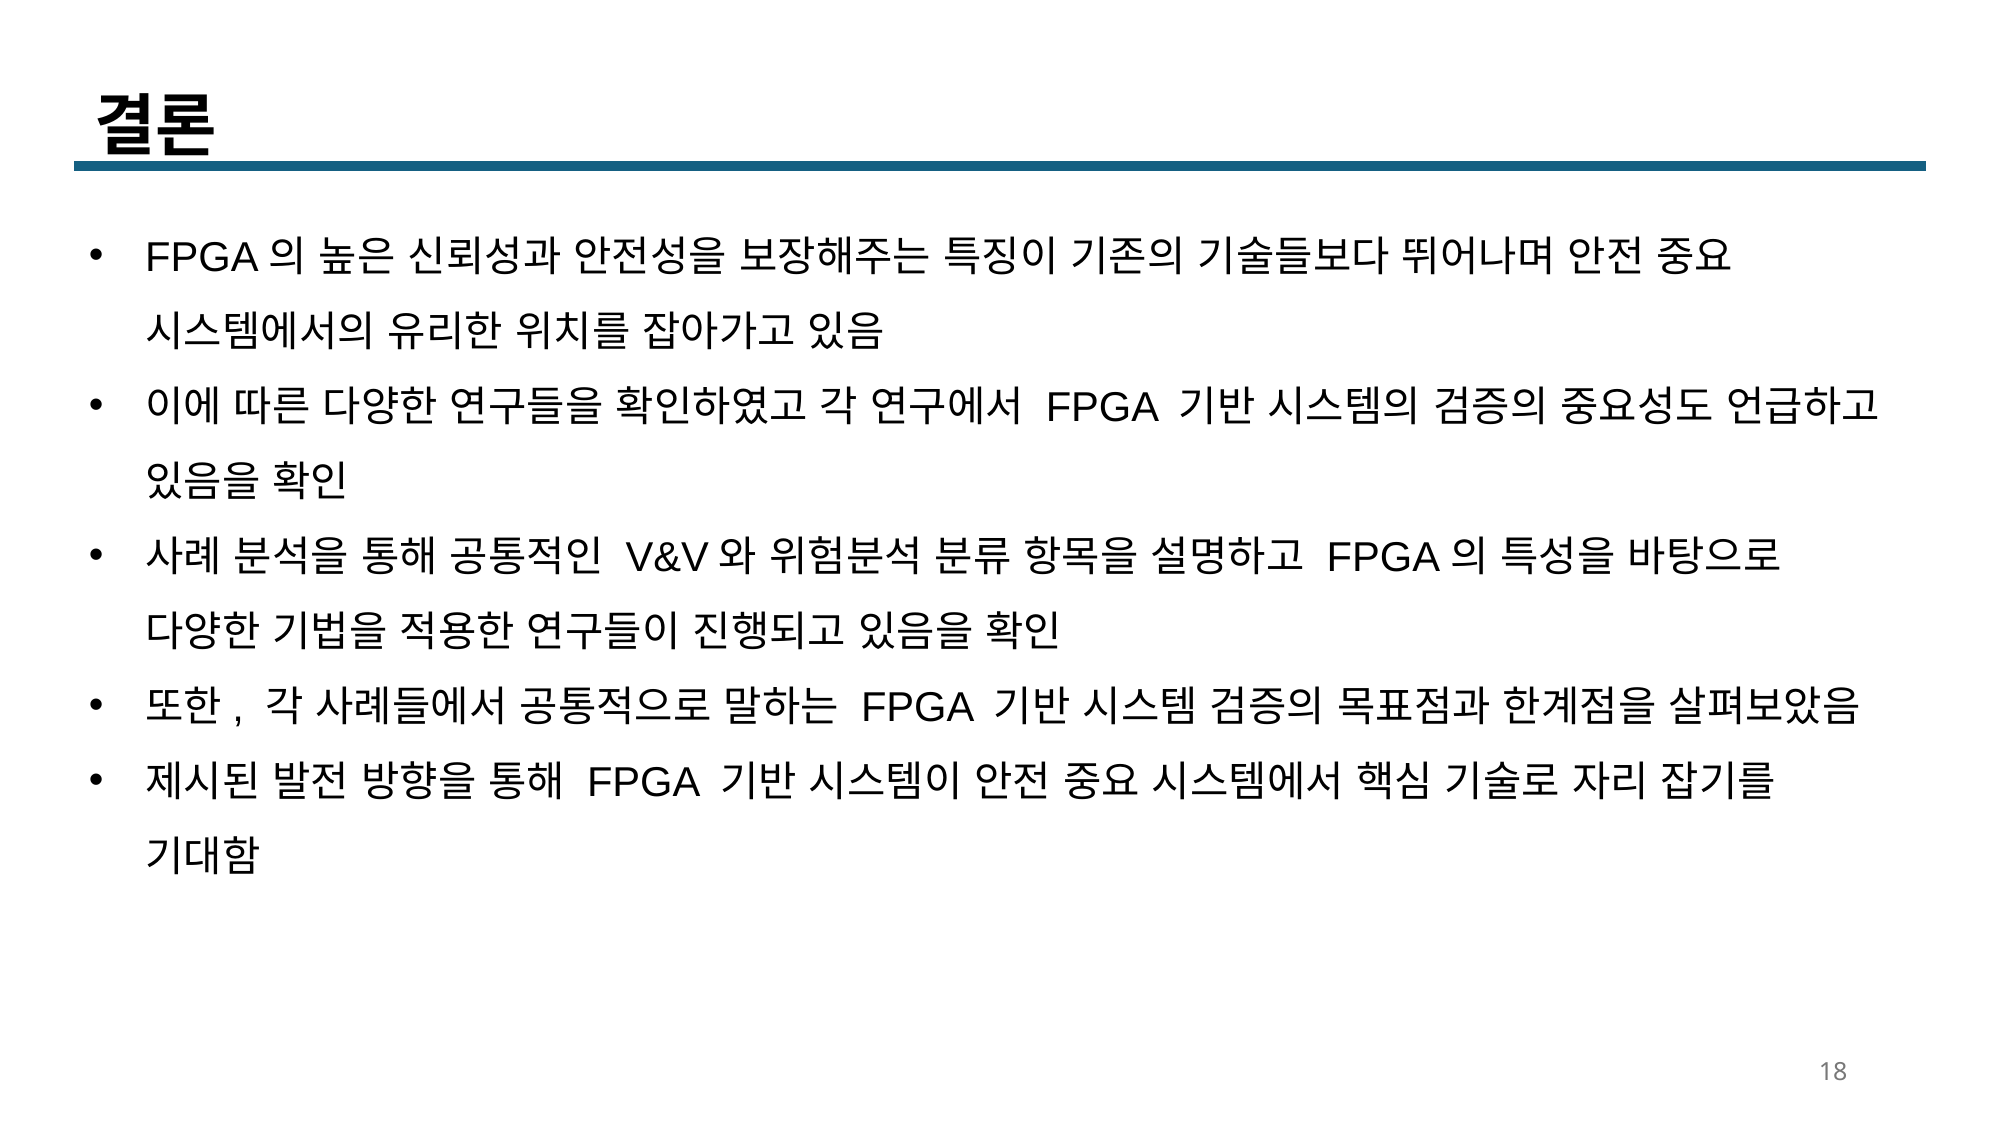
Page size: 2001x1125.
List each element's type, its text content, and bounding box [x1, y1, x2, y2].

text_box 결론 [79, 63, 233, 165]
text_box FPGA의 높은 신뢰성과 안전성을 보장해주는 특징이 기존의 기술들보다 뛰어나며 안전 중요 시스템에서의 유리한 위치를 잡아가고 있음 이에 따른 다양한 연구들을 확인하였고 각 연구에서 FPGA 기반 시스템의 검증의 중요성도 언급하고 있음을 확인 사례 분석을 통해 공통적인 V&V와 위험분석 분류 항목을 설명하고 FPGA의 특성을 바탕으로 다양한 기법을 적용한 연구들이 진행되고 있음을 확인 또한, 각 사례들에서 공통적으로 말하는 FPGA 기반 시스템 검증의 목표점과 한계점을 살펴보았음 제시된 발전 방향을 통해 FPGA 기반 시스템이 안전 중요 시스템에서 핵심 기술로 자리 잡기를 기대함 [74, 197, 1902, 888]
slide_number 18 [1412, 1042, 1863, 1103]
text_box 결론 [79, 167, 233, 171]
